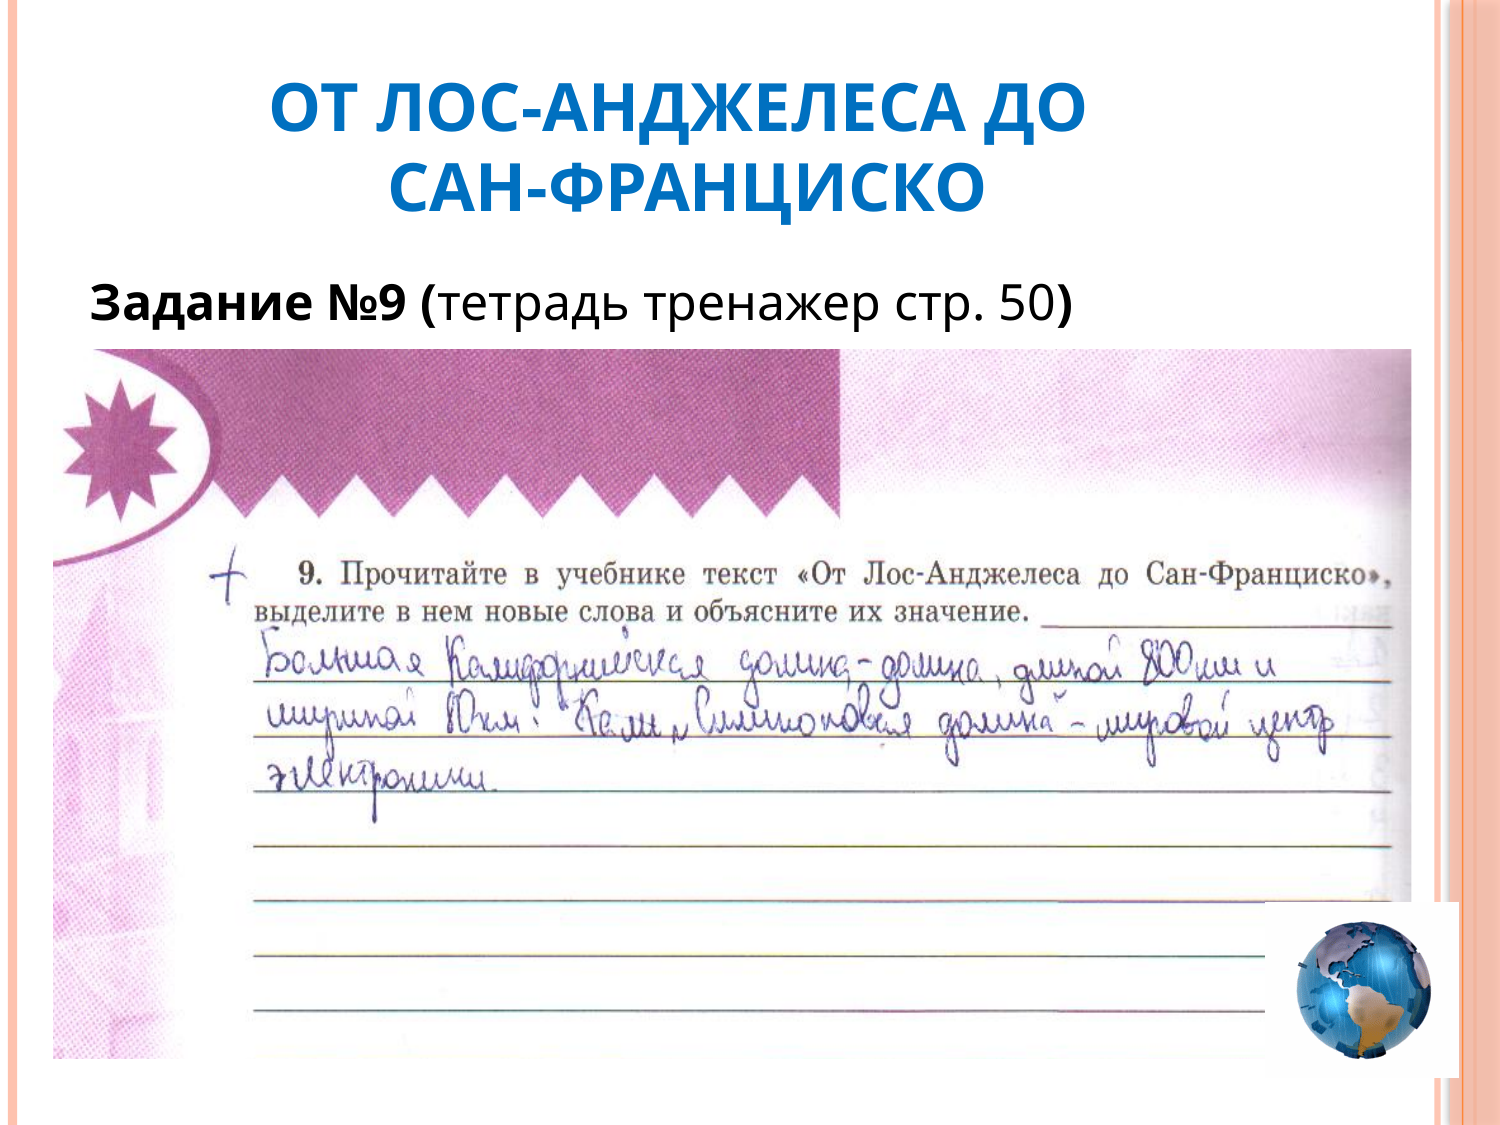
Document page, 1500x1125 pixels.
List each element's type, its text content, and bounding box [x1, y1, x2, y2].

title От Лос-Анджелеса до Сан-Франциско [75, 45, 1300, 233]
picture [52, 349, 1459, 1078]
list Задание №9 (тетрадь тренажер стр. 50) [75, 262, 1300, 346]
